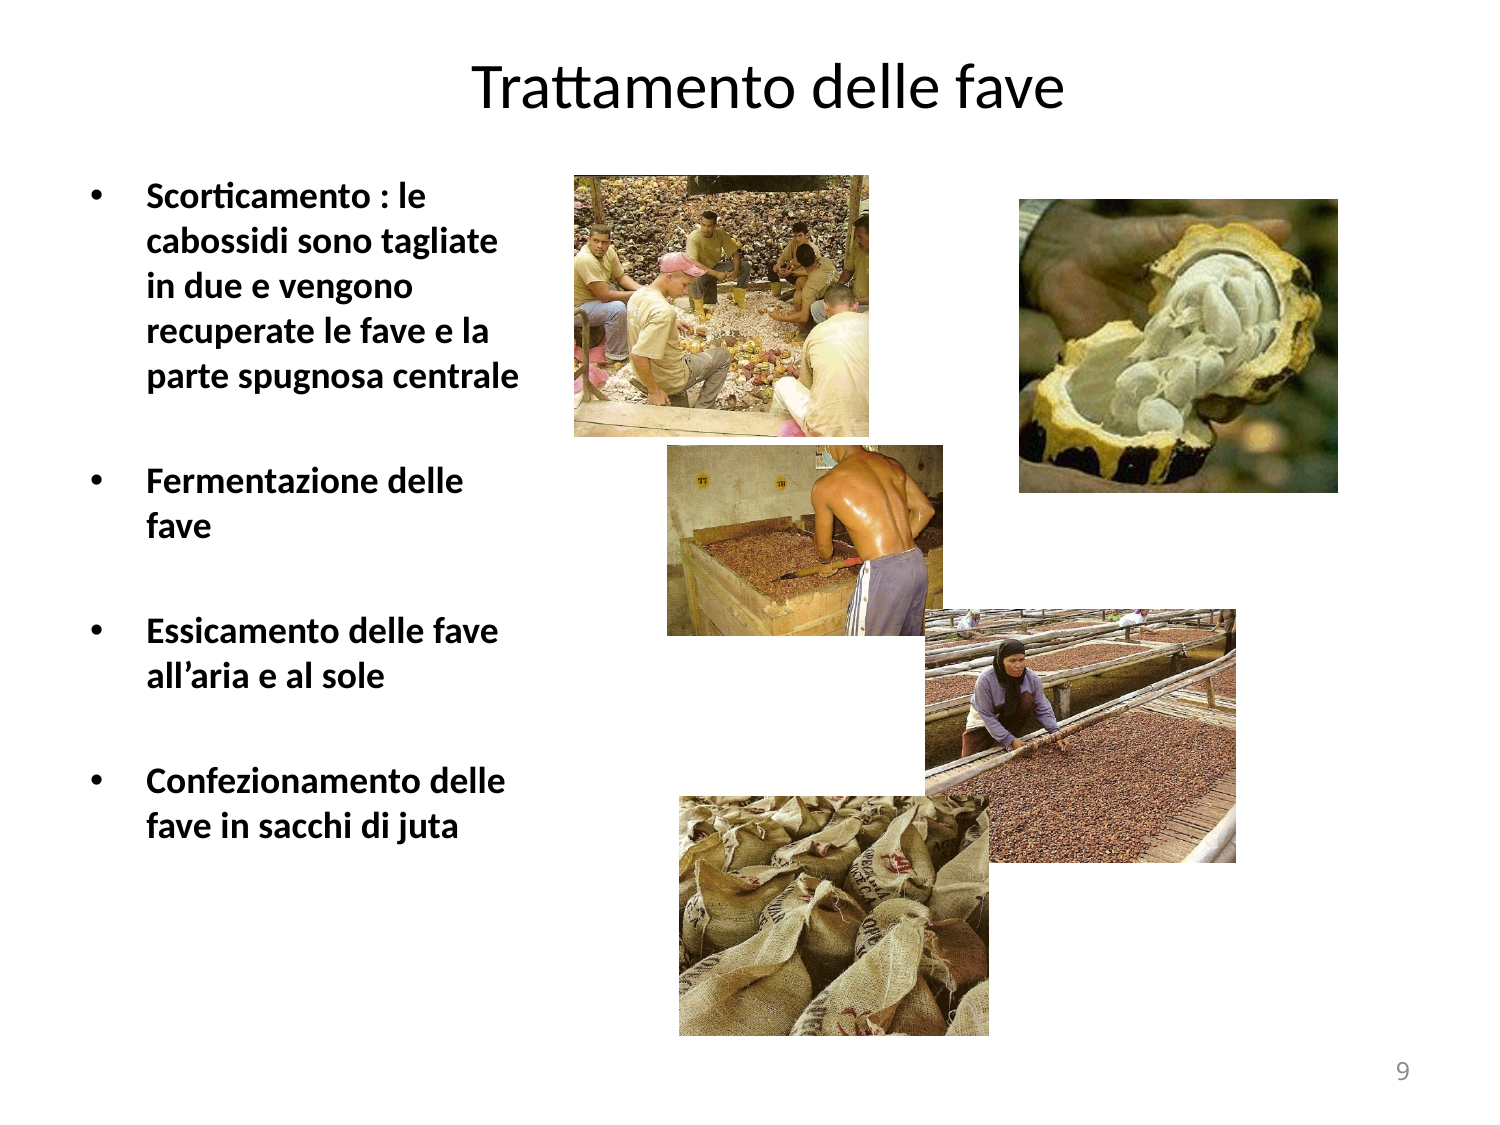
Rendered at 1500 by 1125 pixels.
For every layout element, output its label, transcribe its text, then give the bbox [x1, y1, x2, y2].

picture [667, 445, 1237, 1037]
list Scorticamento : le cabossidi sono tagliate in due e vengono recuperate le fave e la parte spugnosa centrale Fermentazione delle fave Essicamento delle fave all’aria e al sole Confezionamento delle fave in sacchi di juta [75, 164, 551, 1090]
picture [1019, 198, 1338, 493]
title Trattamento delle fave [93, 35, 1444, 129]
slide_number 9 [1074, 1042, 1425, 1103]
picture [573, 175, 869, 437]
